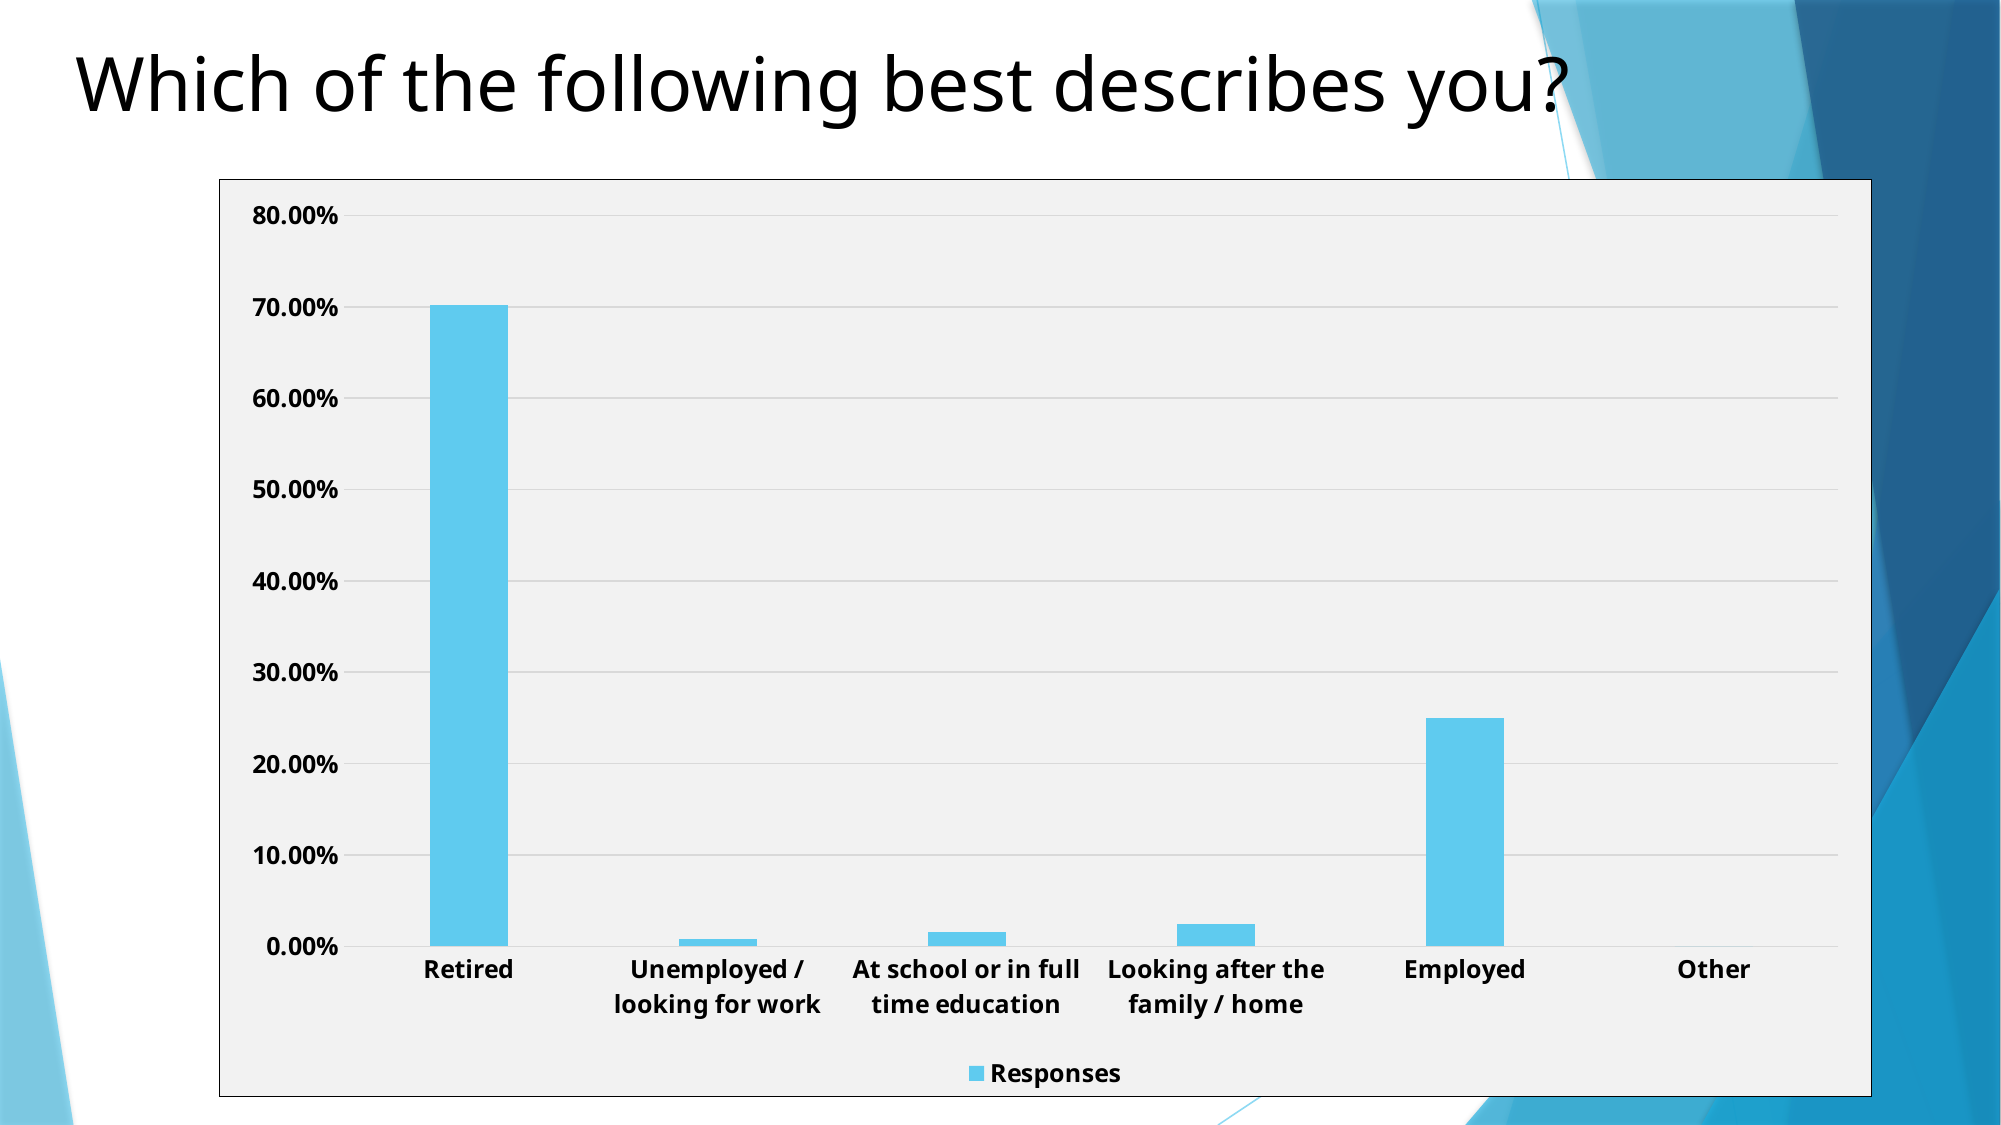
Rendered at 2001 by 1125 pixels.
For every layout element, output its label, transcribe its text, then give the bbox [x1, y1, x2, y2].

title Which of the following best describes you? [60, 28, 1674, 150]
chart [218, 179, 1872, 1097]
